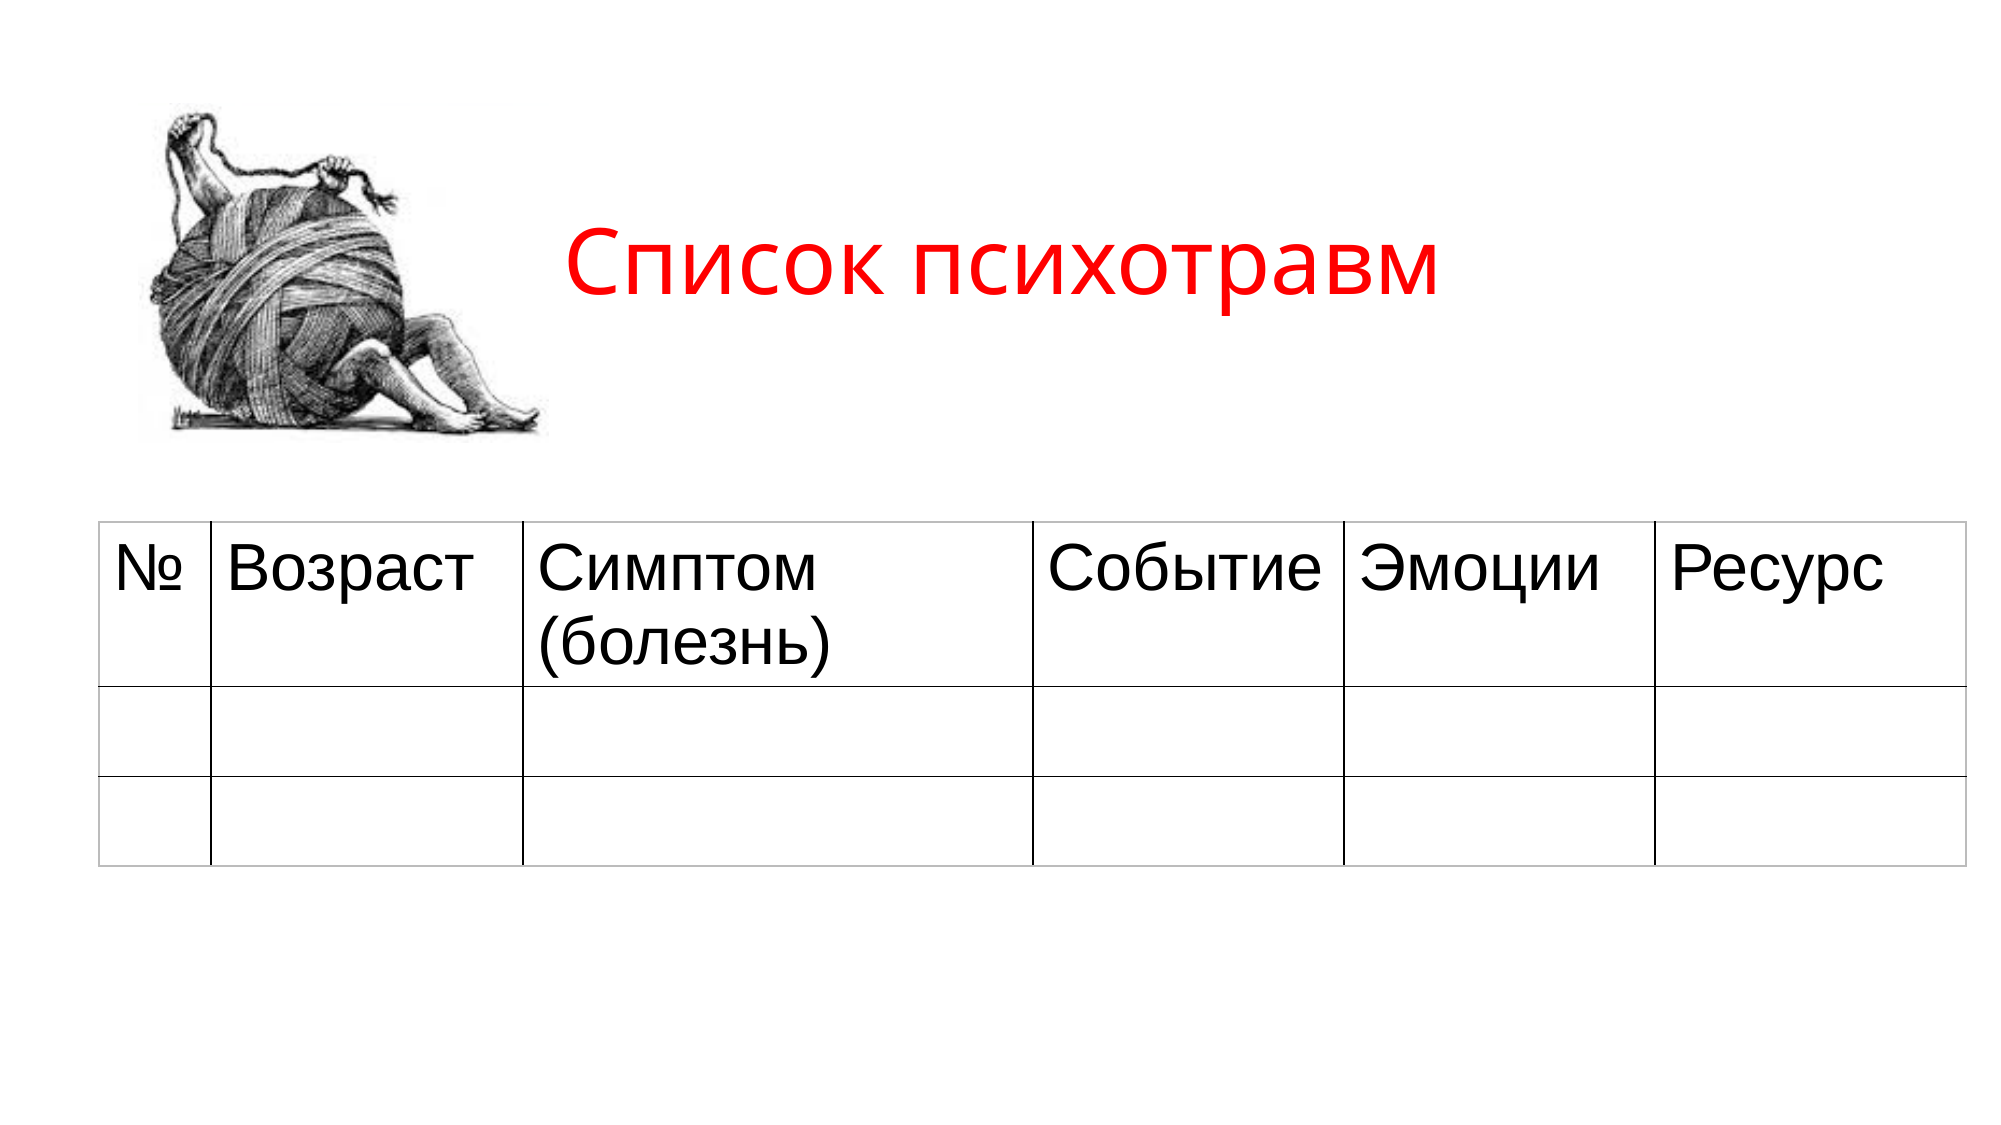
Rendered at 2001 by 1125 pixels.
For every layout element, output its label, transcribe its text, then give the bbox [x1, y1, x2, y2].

table_cell [1656, 777, 1965, 865]
table_cell [524, 777, 1032, 865]
table_cell [524, 687, 1032, 776]
title Список психотравм [549, 156, 1863, 374]
table_cell [1345, 687, 1654, 776]
table_header Эмоции [1345, 523, 1654, 686]
table_cell [212, 687, 522, 776]
table_cell [1034, 687, 1343, 776]
table_cell [1656, 687, 1965, 776]
table_cell [100, 687, 210, 776]
table_header Симптом (болезнь) [524, 523, 1032, 686]
table_cell [100, 777, 210, 865]
table_cell [1345, 777, 1654, 865]
table_header Возраст [212, 523, 522, 686]
table_header Ресурс [1656, 523, 1965, 686]
table_cell [212, 777, 522, 865]
table_header № [100, 523, 210, 686]
table_cell [1034, 777, 1343, 865]
picture [138, 103, 549, 443]
table_header Событие [1034, 523, 1343, 686]
